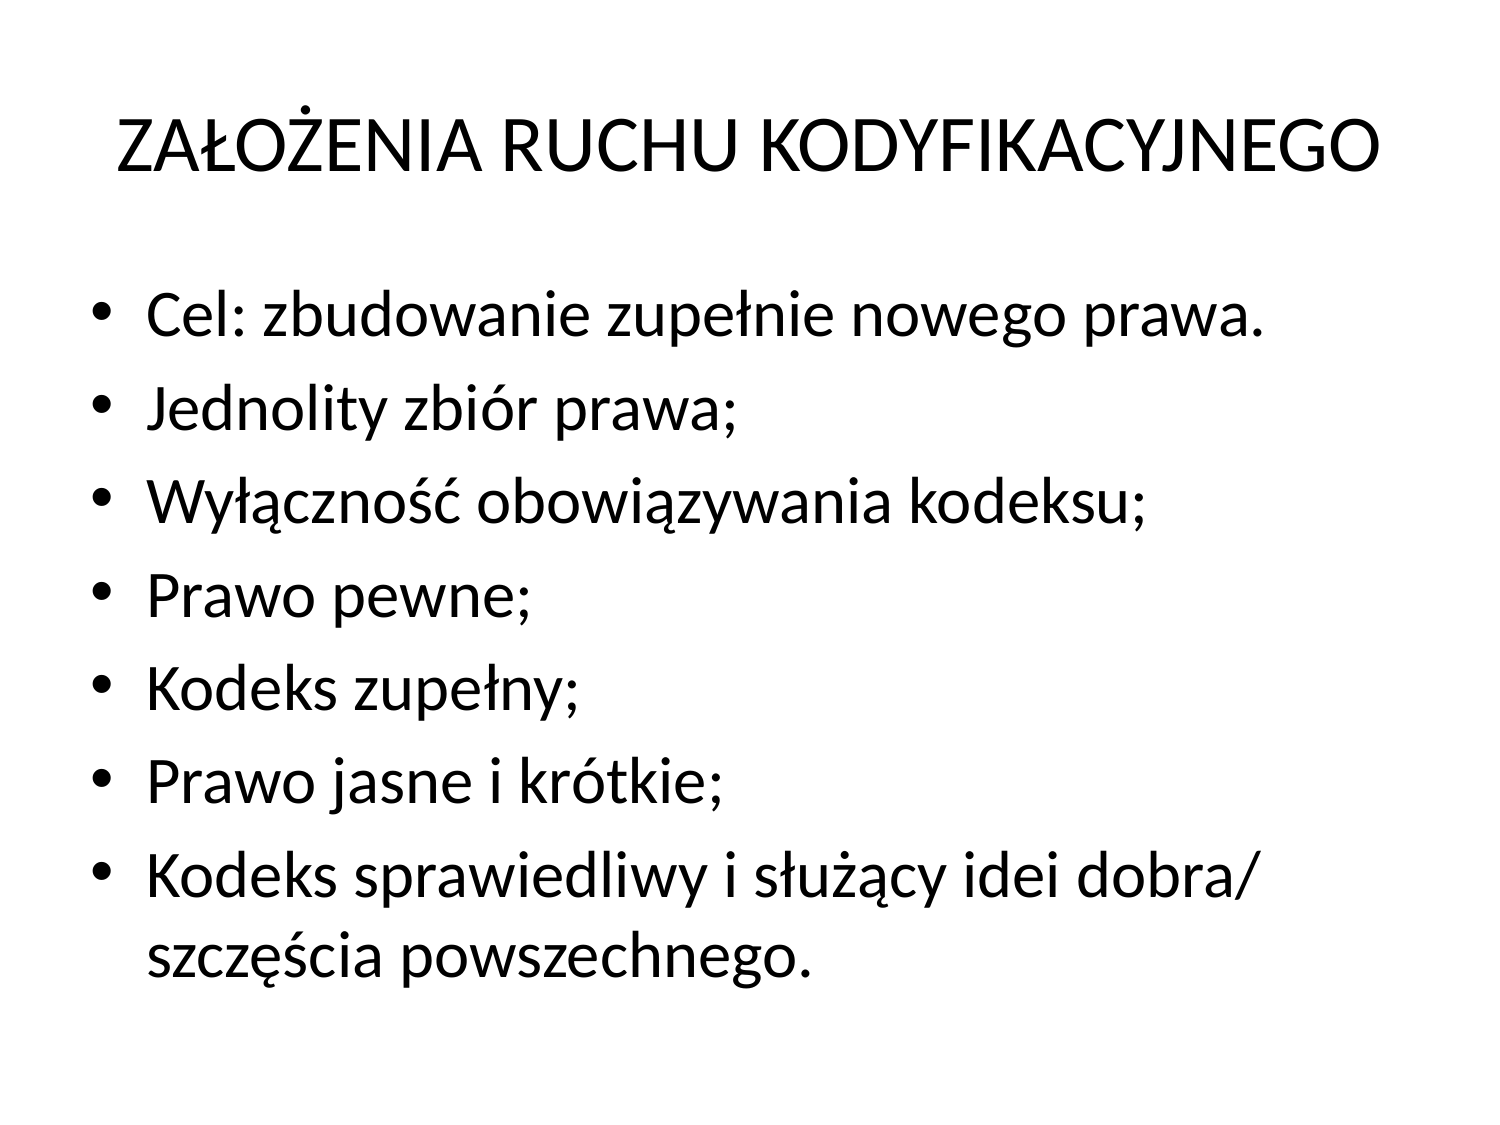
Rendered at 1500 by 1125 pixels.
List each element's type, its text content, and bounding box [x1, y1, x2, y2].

title ZAŁOŻENIA RUCHU KODYFIKACYJNEGO [75, 45, 1425, 233]
list Cel: zbudowanie zupełnie nowego prawa. Jednolity zbiór prawa; Wyłączność obowiązywania kodeksu; Prawo pewne; Kodeks zupełny; Prawo jasne i krótkie; Kodeks sprawiedliwy i służący idei dobra/ szczęścia powszechnego. [75, 262, 1425, 1005]
